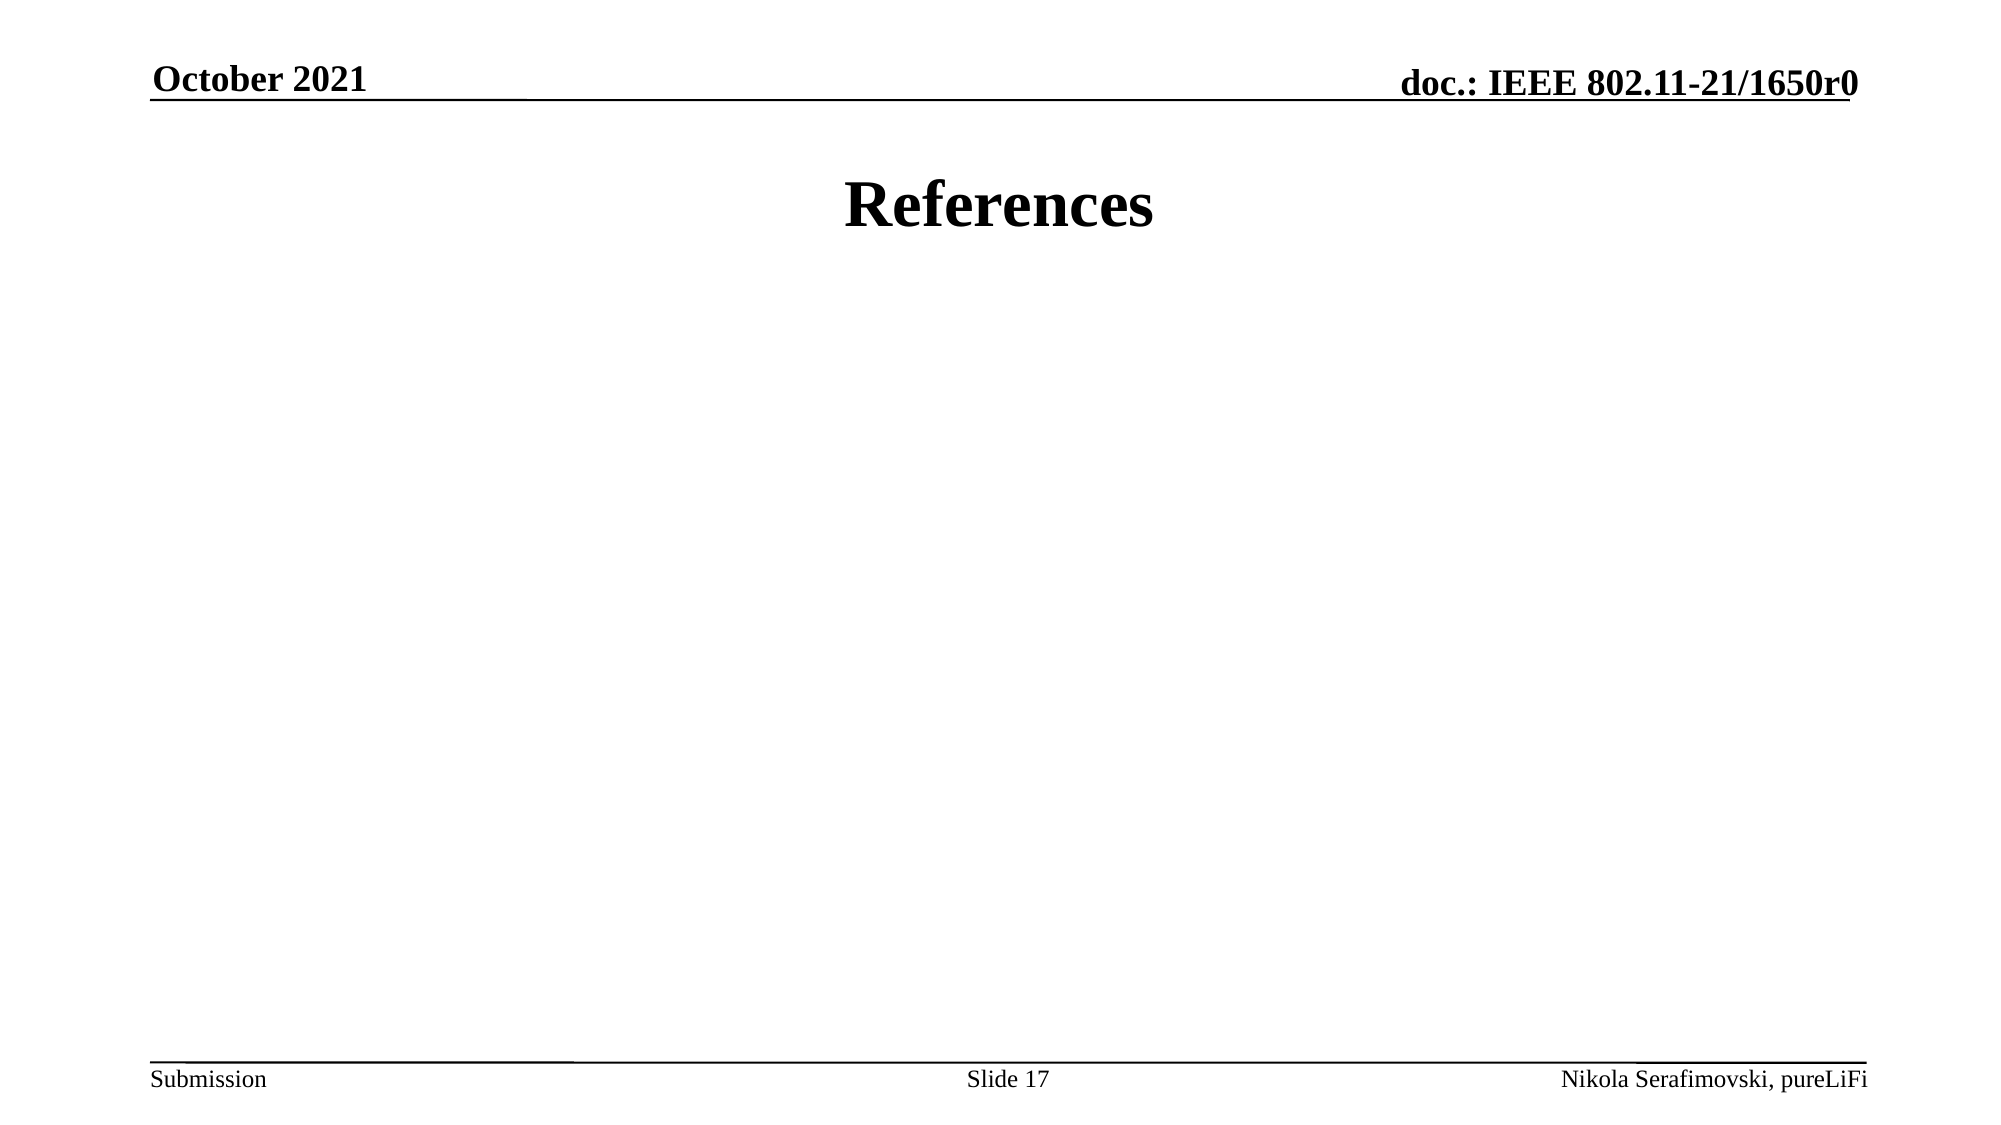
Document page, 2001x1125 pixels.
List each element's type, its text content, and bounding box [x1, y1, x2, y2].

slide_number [152, 54, 563, 100]
slide_number Slide 17 [950, 1061, 1067, 1123]
footer Nikola Serafimovski, pureLiFi [1171, 1061, 1869, 1093]
title References [149, 112, 1850, 288]
